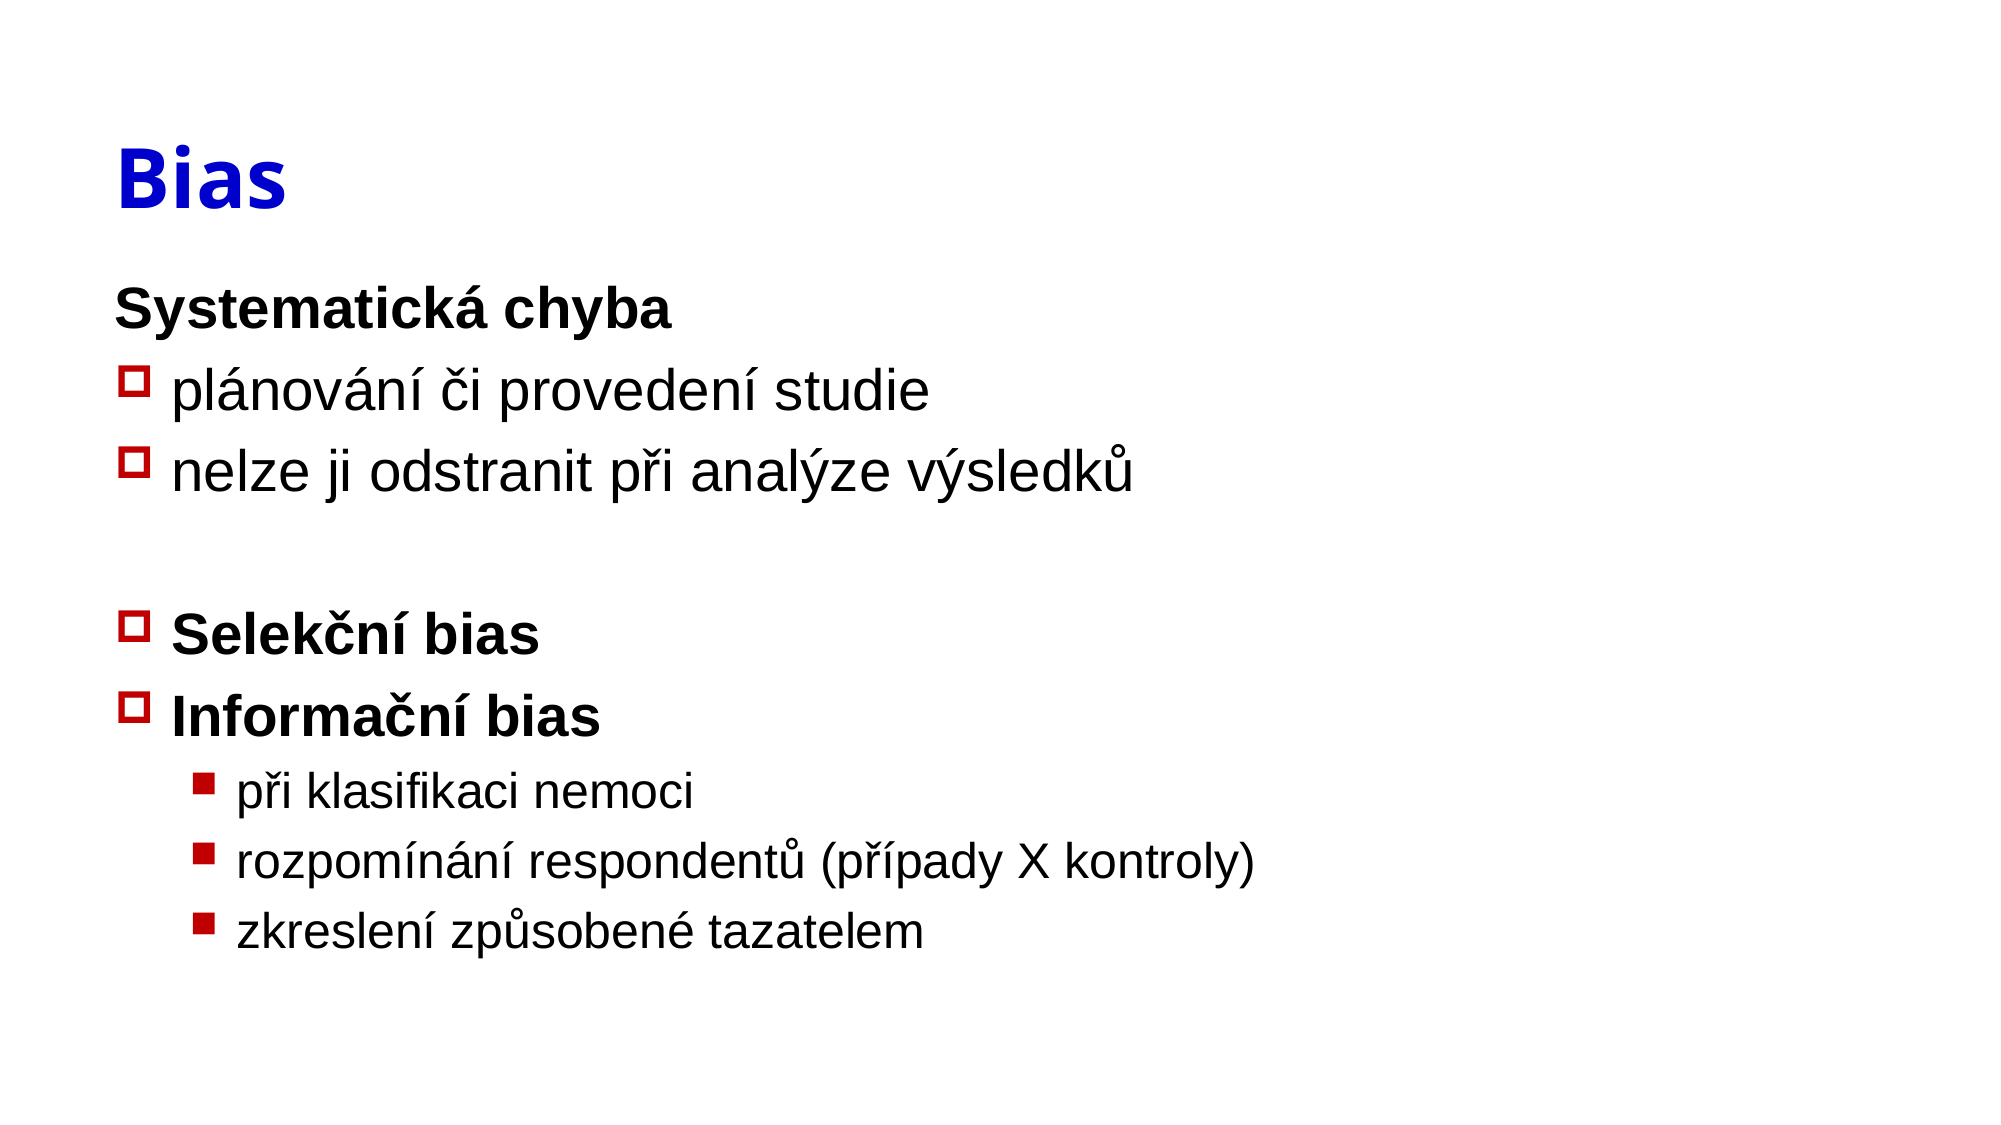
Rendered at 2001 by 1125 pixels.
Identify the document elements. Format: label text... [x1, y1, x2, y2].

title Bias [99, 45, 1901, 233]
list Systematická chyba plánování či provedení studie nelze ji odstranit při analýze výsledků Selekční bias Informační bias při klasifikaci nemoci rozpomínání respondentů (případy X kontroly) zkreslení způsobené tazatelem [99, 262, 1901, 1006]
